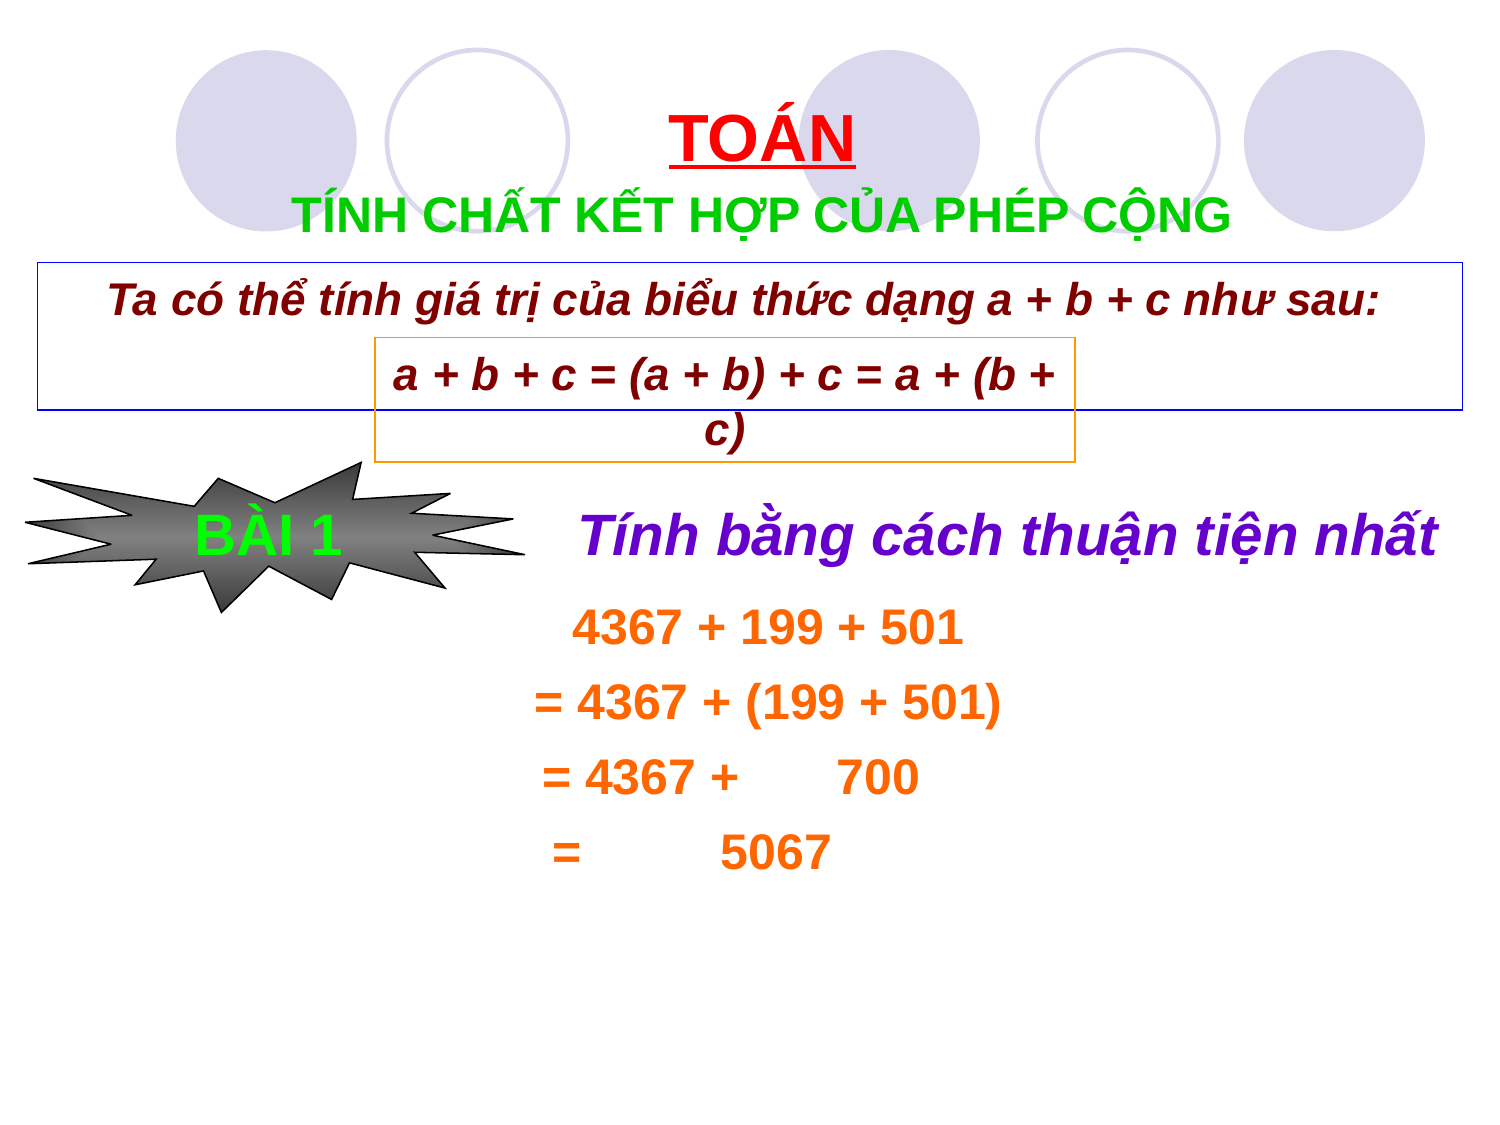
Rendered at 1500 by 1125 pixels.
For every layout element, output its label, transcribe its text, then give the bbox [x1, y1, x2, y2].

text_box TOÁN [474, 87, 1050, 174]
text_box = 4367 + (199 + 501) [474, 662, 1063, 738]
text_box a + b + c = (a + b) + c = a + (b + c) [375, 337, 1075, 463]
text_box Tính bằng cách thuận tiện nhất [562, 489, 1500, 575]
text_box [24, 462, 526, 613]
text_box = 4367 + 700 [395, 737, 984, 813]
text_box = 5067 [335, 812, 923, 888]
text_box 4367 + 199 + 501 [474, 587, 1063, 662]
text_box TÍNH CHẤT KẾT HỢP CỦA PHÉP CỘNG [124, 174, 1400, 250]
text_box Ta có thể tính giá trị của biểu thức dạng a + b + c như sau: [37, 262, 1463, 411]
